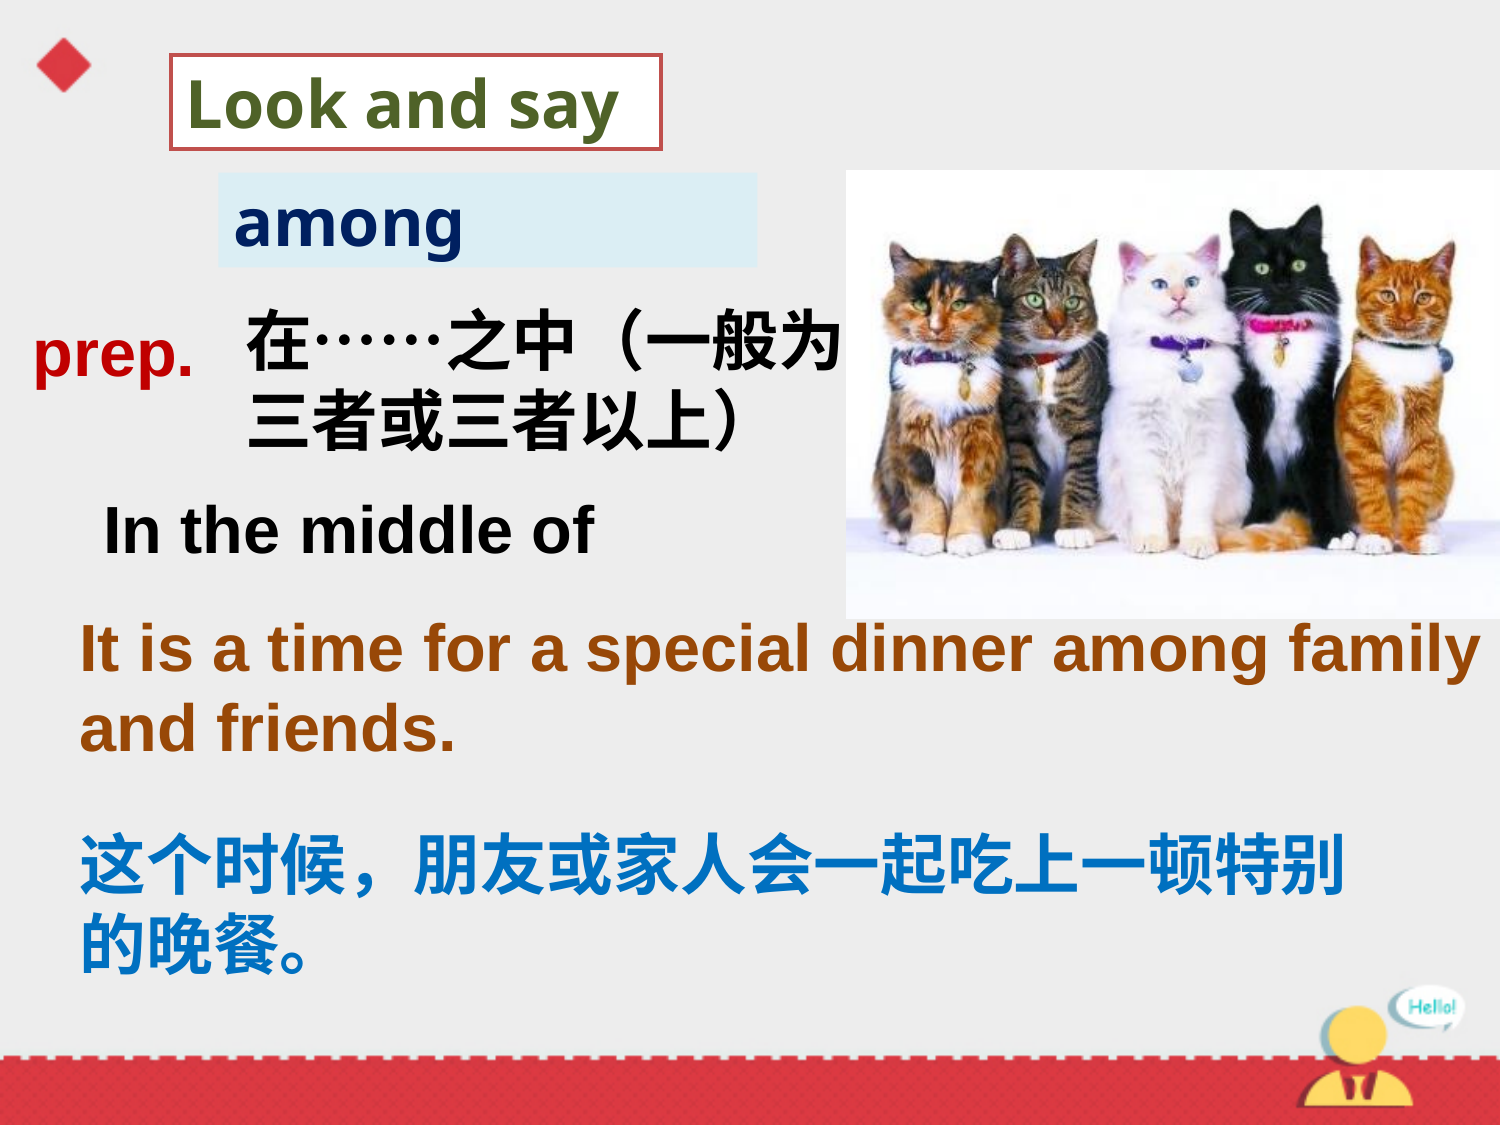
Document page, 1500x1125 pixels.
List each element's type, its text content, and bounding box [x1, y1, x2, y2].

text_box prep. [17, 302, 230, 397]
text_box It is a time for a special dinner among family and friends. [64, 597, 1500, 773]
picture [0, 0, 1500, 1125]
text_box among [218, 172, 758, 268]
text_box 在……之中（一般为三者或三者以上） [230, 291, 841, 466]
text_box Look and say [171, 54, 662, 150]
text_box In the middle of [88, 479, 691, 574]
text_box 这个时候，朋友或家人会一起吃上一顿特别的晚餐。 [65, 815, 1400, 990]
